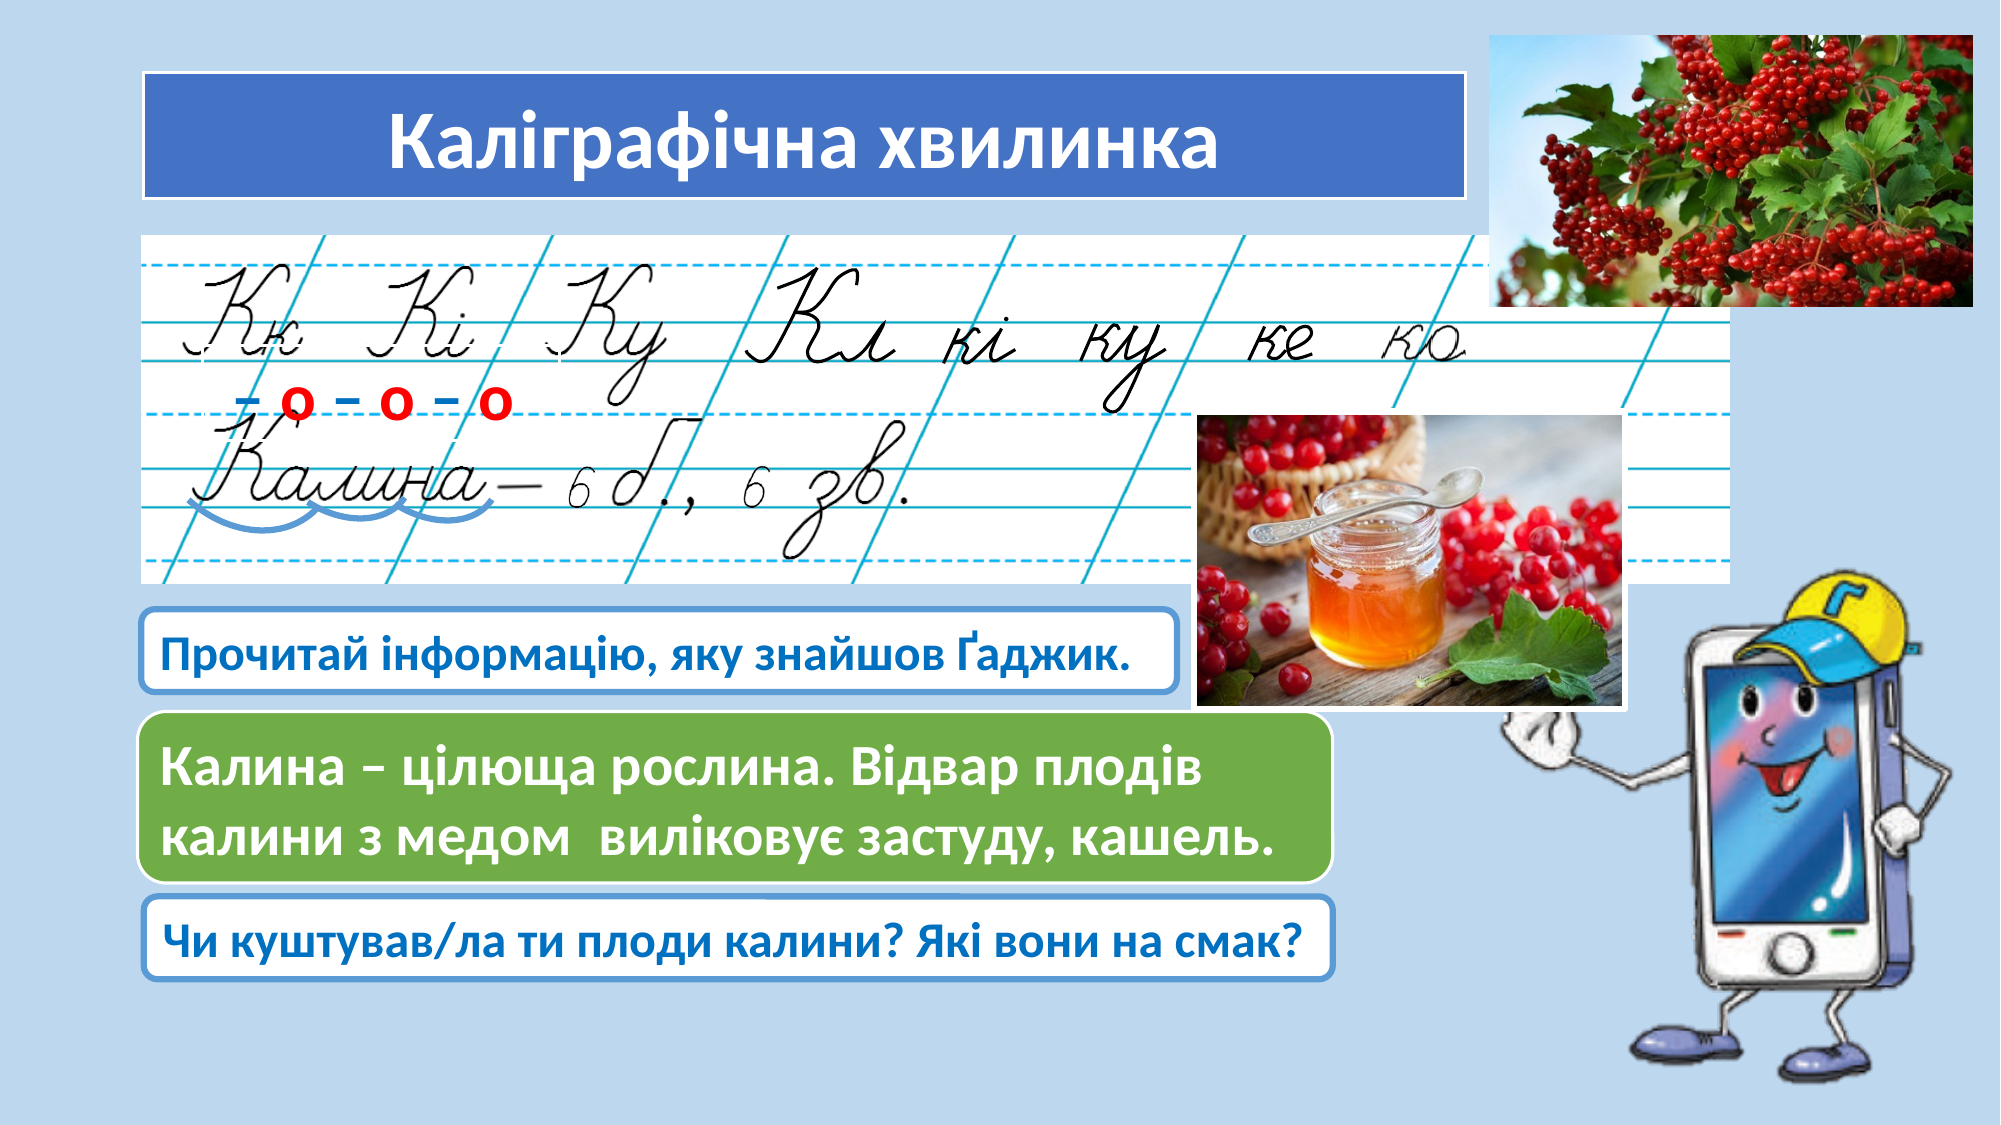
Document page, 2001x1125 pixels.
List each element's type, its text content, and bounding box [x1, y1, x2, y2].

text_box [746, 267, 895, 362]
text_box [943, 276, 1042, 364]
text_box Каліграфічна хвилинка [142, 71, 1467, 200]
text_box Прочитай інформацію, яку знайшов Ґаджик. [140, 608, 1178, 694]
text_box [1080, 324, 1166, 412]
picture [141, 35, 1980, 1111]
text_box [1248, 326, 1286, 361]
text_box Чи куштував/ла ти плоди калини? Які вони на смак? [142, 895, 1334, 981]
text_box Калина – цілюща рослина. Відвар плодів калини з медом виліковує застуду, кашель. [135, 709, 1335, 885]
